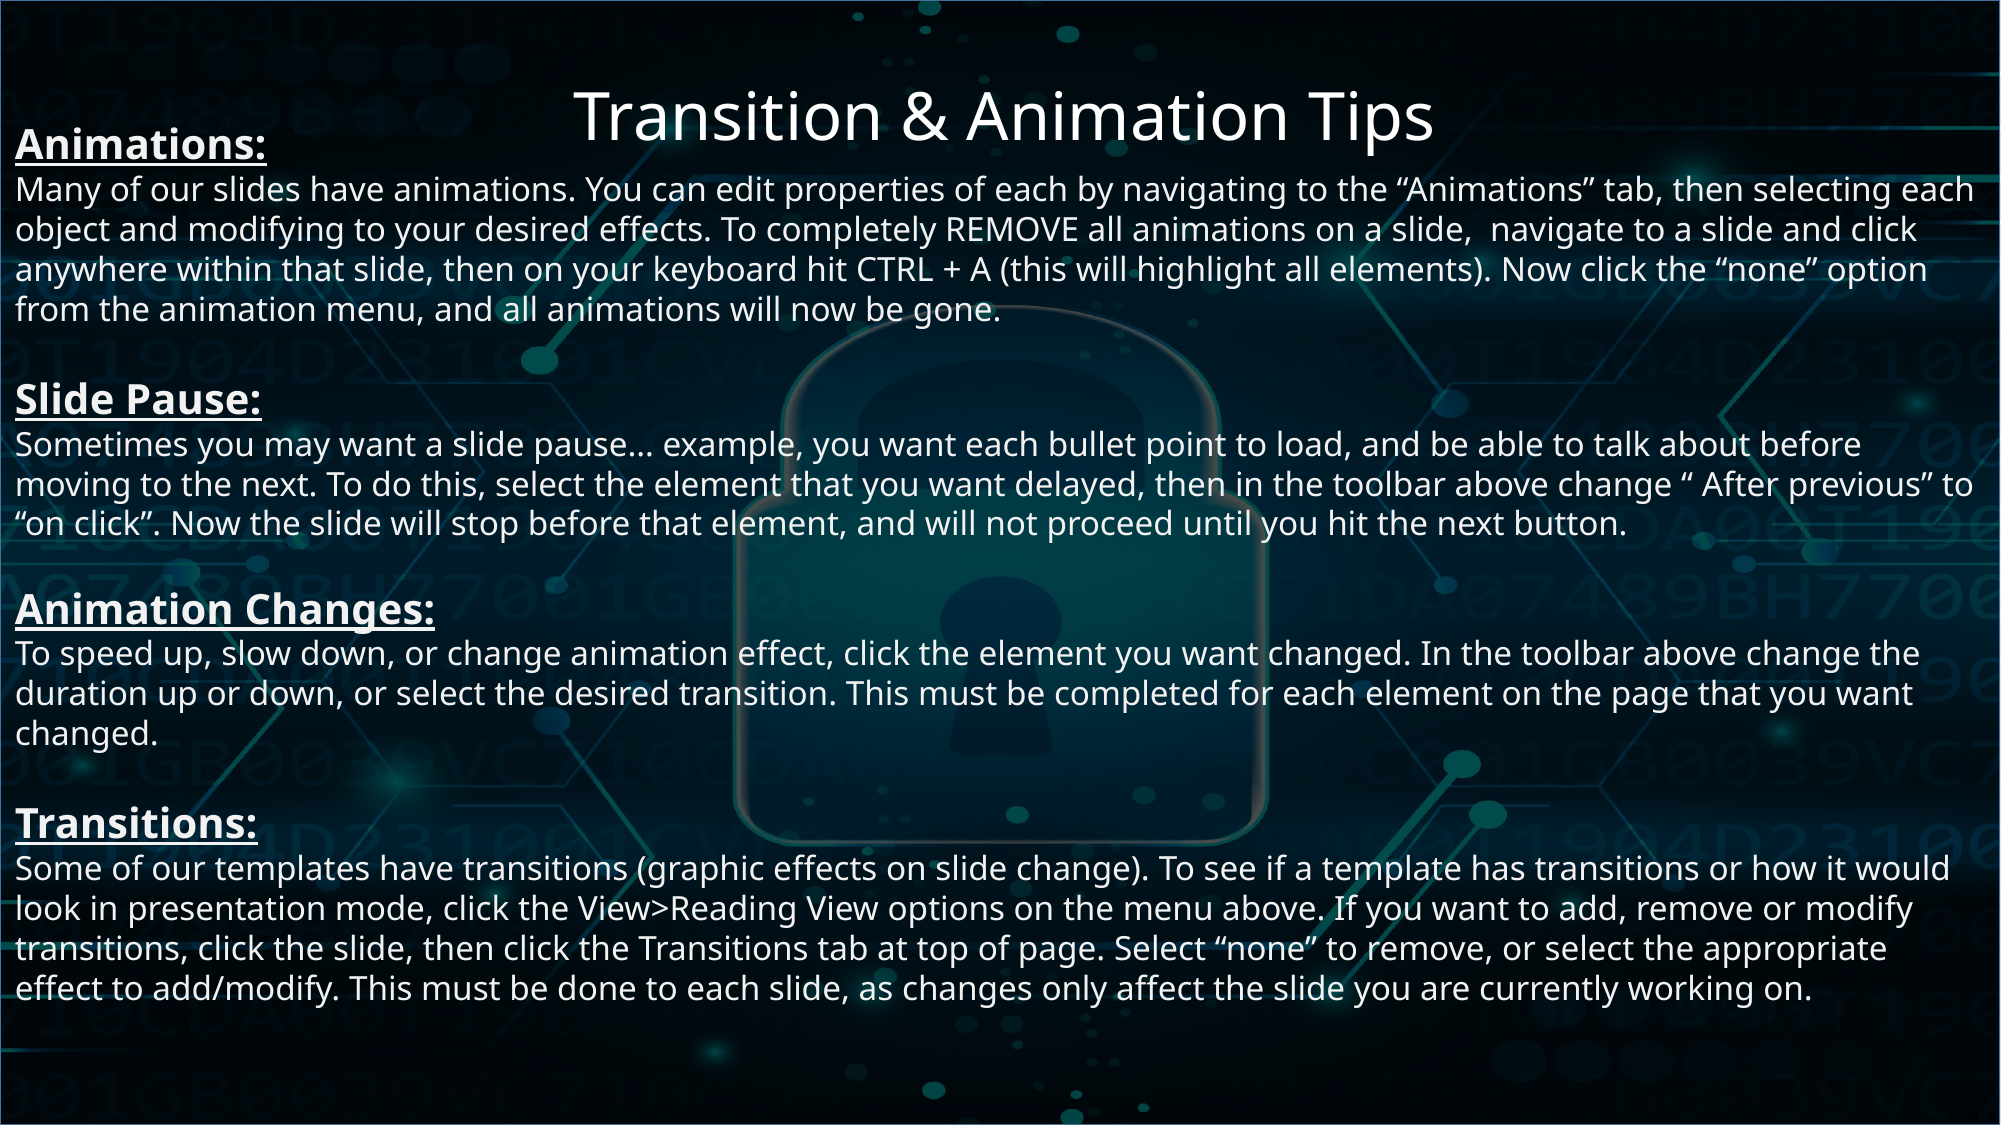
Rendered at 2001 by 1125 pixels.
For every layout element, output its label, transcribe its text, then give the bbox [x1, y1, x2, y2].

title Transition & Animation Tips [477, 59, 1532, 177]
text_box Animations: Many of our slides have animations. You can edit properties of each by navigating to the “Animations” tab, then selecting each object and modifying to your desired effects. To completely REMOVE all animations on a slide, navigate to a slide and click anywhere within that slide, then on your keyboard hit CTRL + A (this will highlight all elements). Now click the “none” option from the animation menu, and all animations will now be gone. Slide Pause: Sometimes you may want a slide pause… example, you want each bullet point to load, and be able to talk about before moving to the next. To do this, select the element that you want delayed, then in the toolbar above change “ After previous” to “on click”. Now the slide will stop before that element, and will not proceed until you hit the next button. Animation Changes: To speed up, slow down, or change animation effect, click the element you want changed. In the toolbar above change the duration up or down, or select the desired transition. This must be completed for each element on the page that you want changed. Transitions: Some of our templates have transitions (graphic effects on slide change). To see if a template has transitions or how it would look in presentation mode, click the View>Reading View options on the menu above. If you want to add, remove or modify transitions, click the slide, then click the Transitions tab at top of page. Select “none” to remove, or select the appropriate effect to add/modify. This must be done to each slide, as changes only affect the slide you are currently working on. [0, 0, 2000, 1125]
